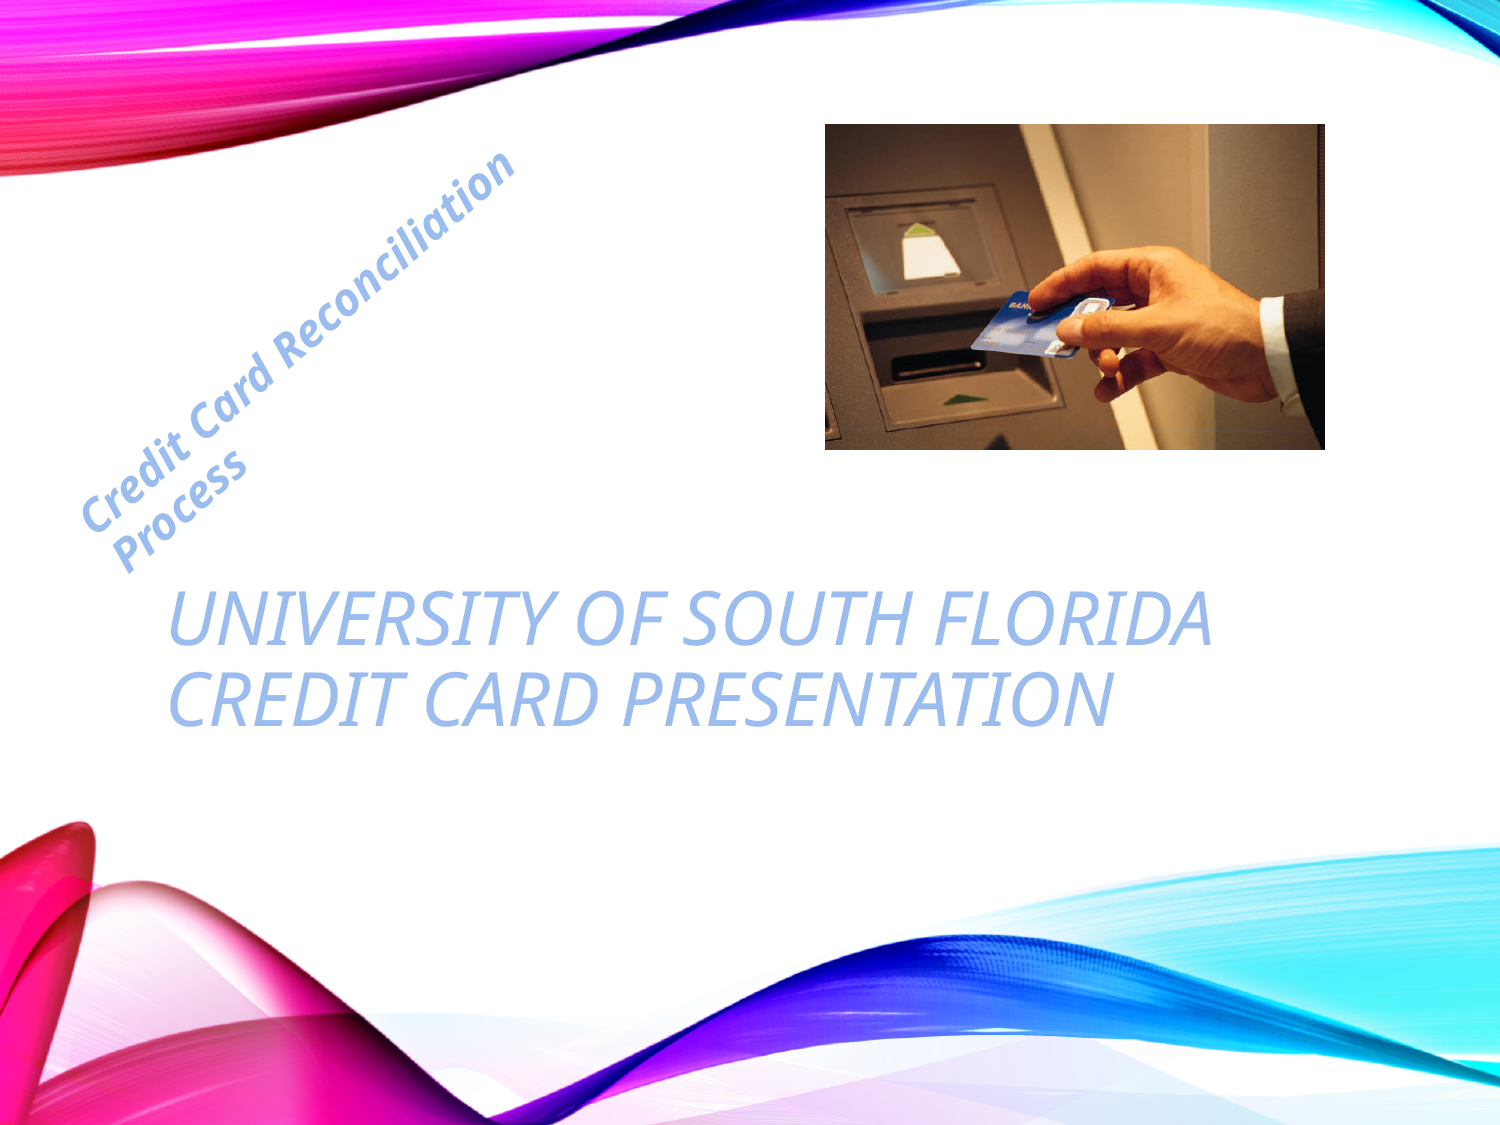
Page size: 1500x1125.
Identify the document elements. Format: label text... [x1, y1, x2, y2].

subtitle Credit Card Reconciliation Process [53, 42, 652, 580]
picture [0, 0, 1500, 451]
title University of South Florida Credit Card Presentation [150, 505, 1350, 750]
picture [0, 819, 1500, 1125]
